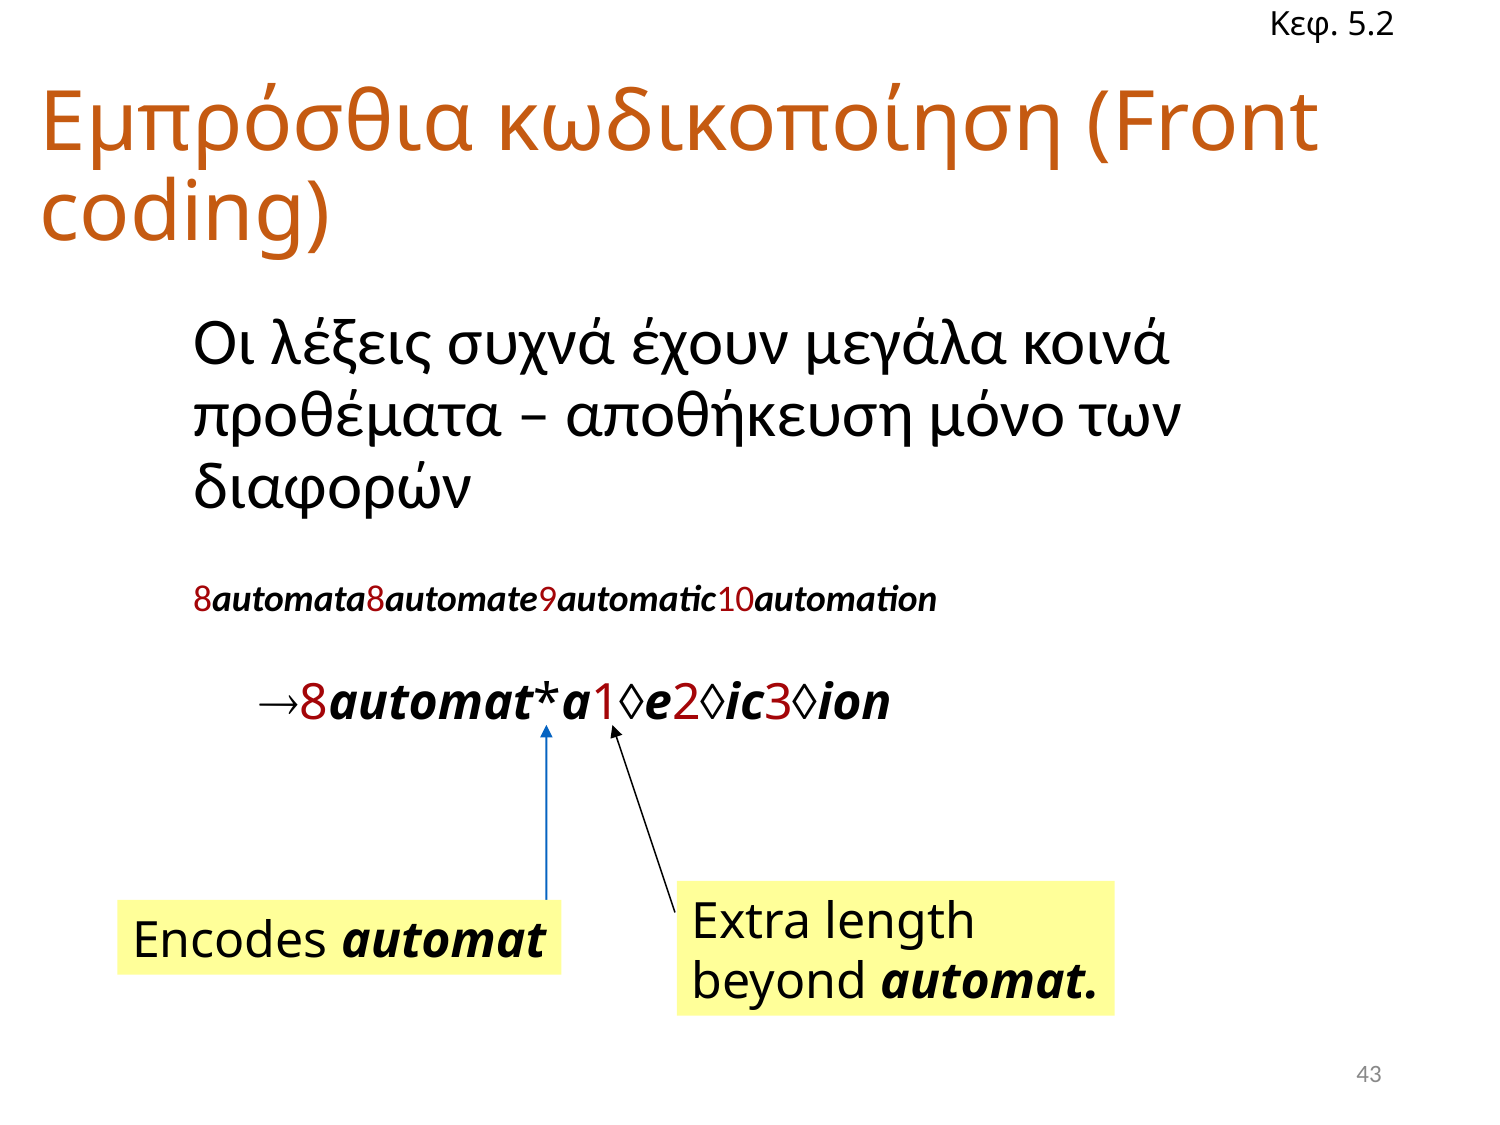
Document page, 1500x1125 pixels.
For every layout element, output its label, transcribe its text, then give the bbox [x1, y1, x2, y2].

text_box Encodes automat [117, 899, 562, 975]
text_box [610, 724, 676, 913]
list Οι λέξεις συχνά έχουν μεγάλα κοινά προθέματα – αποθήκευση μόνο των διαφορών 8automata8automate9automatic10automation [103, 299, 1397, 1014]
text_box Extra length beyond automat. [676, 880, 1115, 1016]
text_box [540, 724, 553, 899]
text_box Κεφ. 5.2 [1254, 0, 1410, 50]
text_box 8automat*a1e2ic3ion [244, 662, 907, 738]
slide_number 43 [1059, 1042, 1397, 1103]
title Εμπρόσθια κωδικοποίηση (Front coding) [24, 59, 1500, 278]
